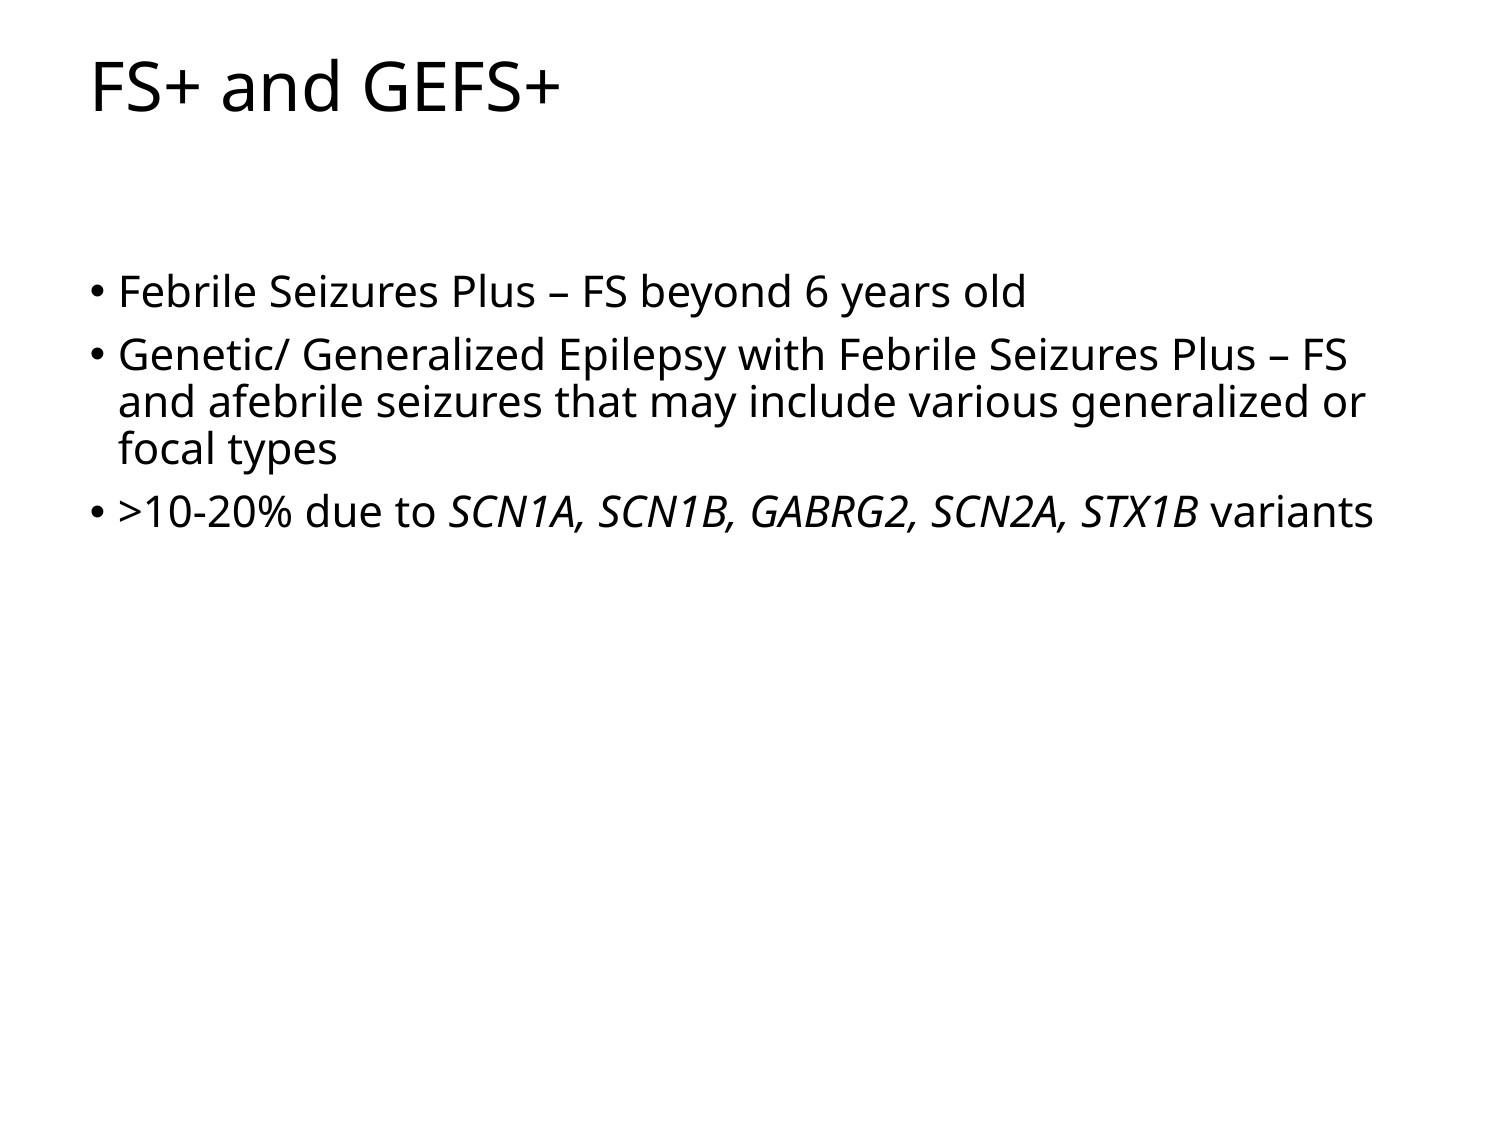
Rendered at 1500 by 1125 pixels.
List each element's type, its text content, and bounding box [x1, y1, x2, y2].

list Febrile Seizures Plus – FS beyond 6 years old Genetic/ Generalized Epilepsy with Febrile Seizures Plus – FS and afebrile seizures that may include various generalized or focal types >10-20% due to SCN1A, SCN1B, GABRG2, SCN2A, STX1B variants [75, 262, 1425, 1005]
title FS+ and GEFS+ [75, 45, 1425, 233]
